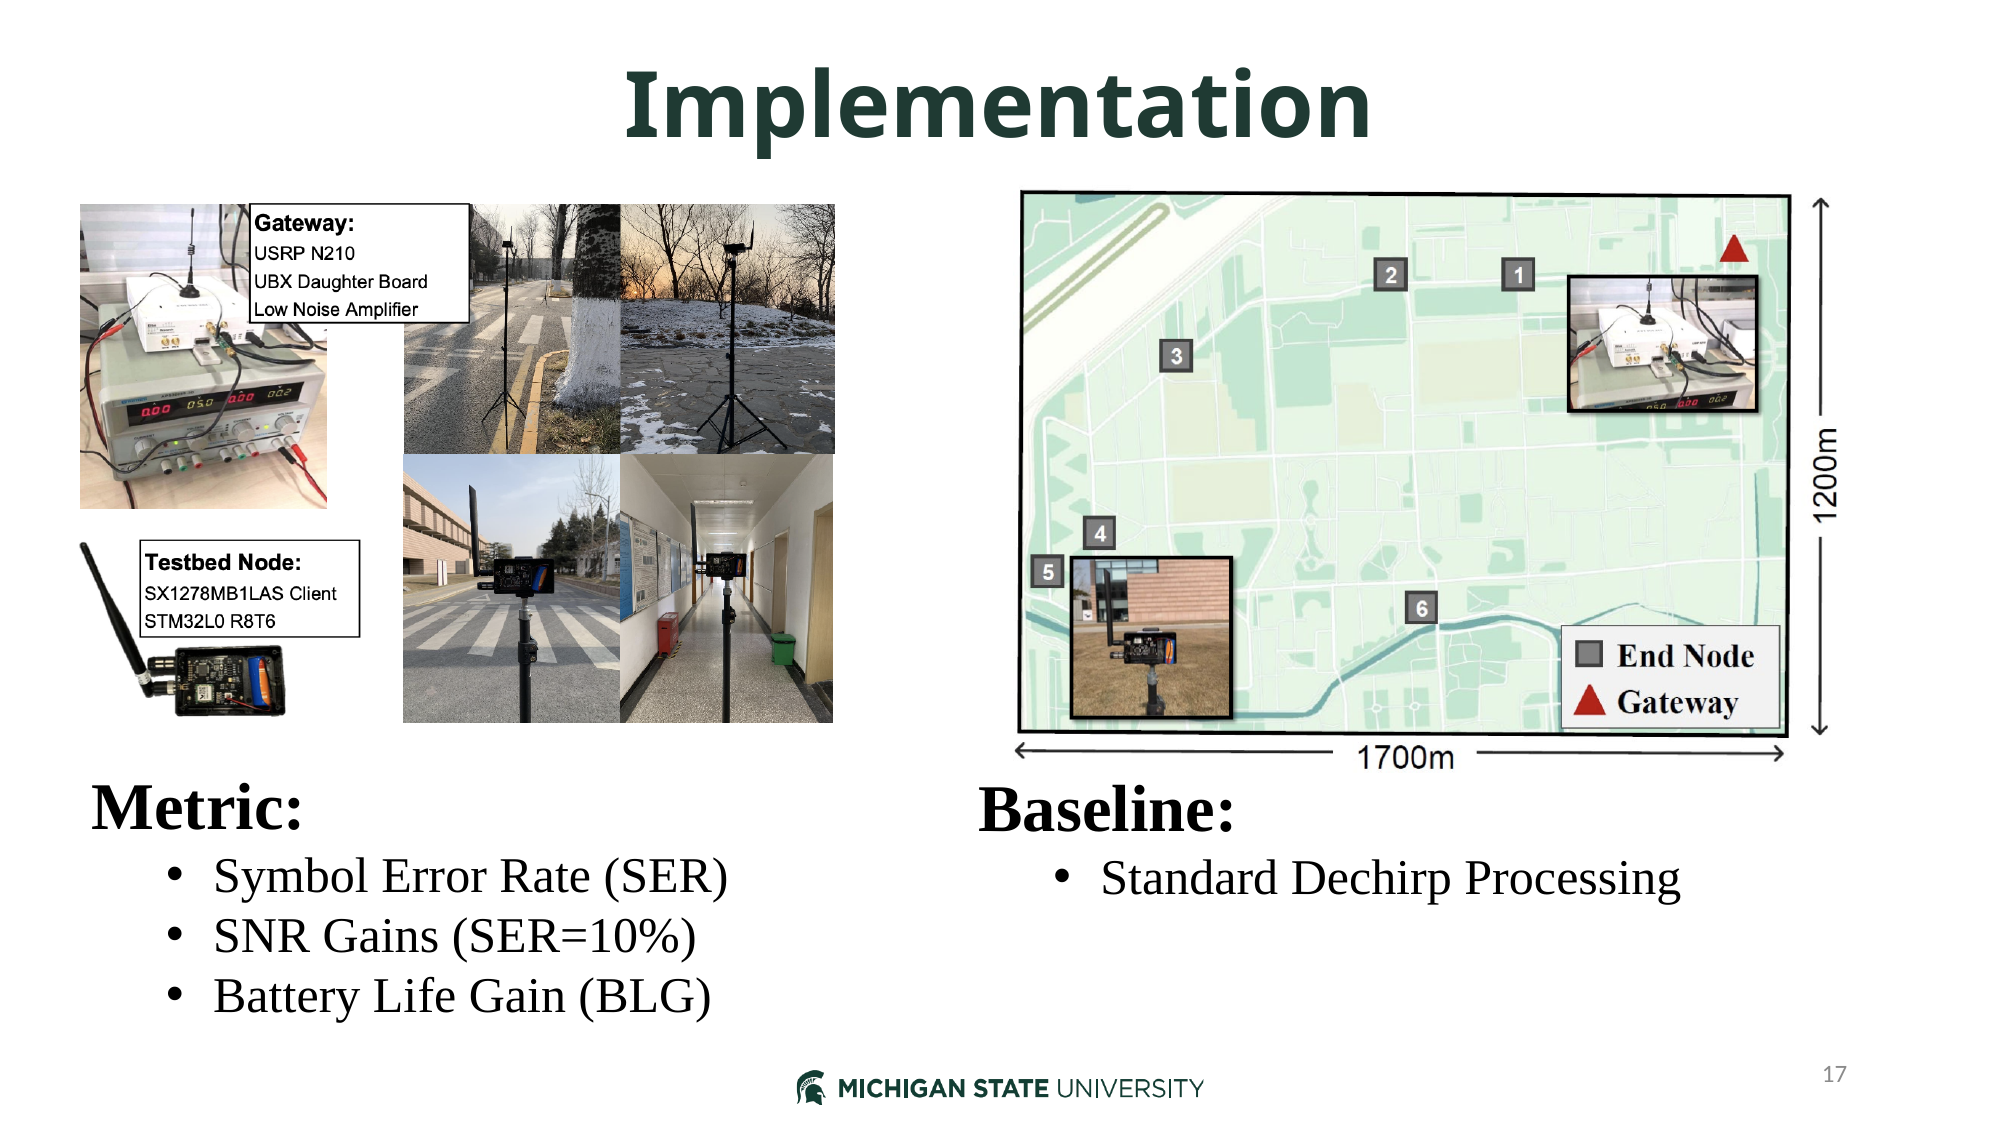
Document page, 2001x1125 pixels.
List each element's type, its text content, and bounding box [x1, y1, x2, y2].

title Implementation [314, 35, 1686, 167]
picture [973, 170, 1852, 786]
picture [22, 186, 886, 756]
text_box Metric: Symbol Error Rate (SER) SNR Gains (SER=10%) Battery Life Gain (BLG) [76, 755, 1100, 1031]
text_box Baseline: Standard Dechirp Processing [963, 757, 1987, 913]
text_box 17 [1412, 1042, 1863, 1103]
